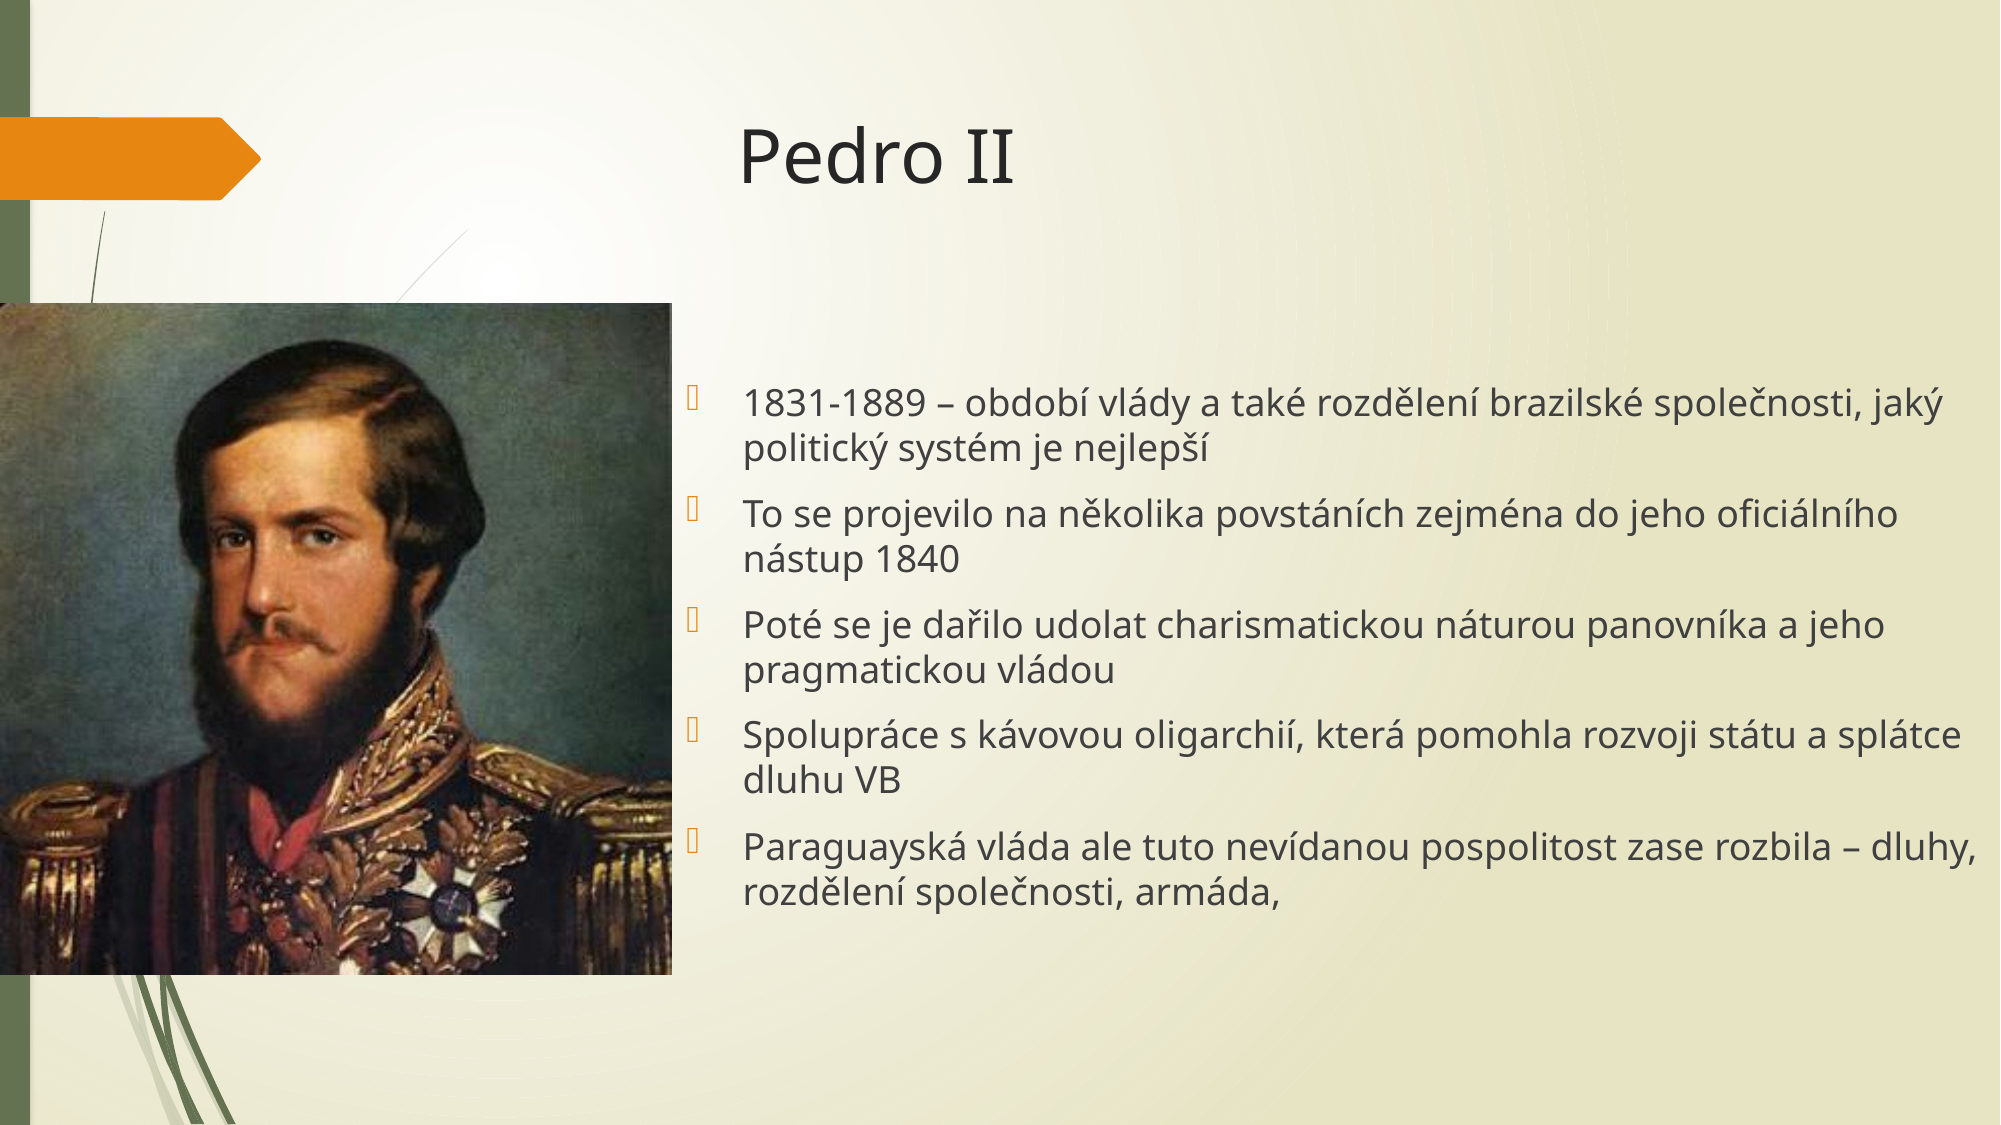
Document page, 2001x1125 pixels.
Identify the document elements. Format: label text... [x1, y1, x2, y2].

list 1831-1889 – období vlády a také rozdělení brazilské společnosti, jaký politický systém je nejlepší To se projevilo na několika povstáních zejména do jeho oficiálního nástup 1840 Poté se je dařilo udolat charismatickou náturou panovníka a jeho pragmatickou vládou Spolupráce s kávovou oligarchií, která pomohla rozvoji státu a splátce dluhu VB Paraguayská vláda ale tuto nevídanou pospolitost zase rozbila – dluhy, rozdělení společnosti, armáda, [671, 371, 2000, 1125]
title Pedro II [722, 101, 1888, 313]
picture [0, 302, 673, 976]
